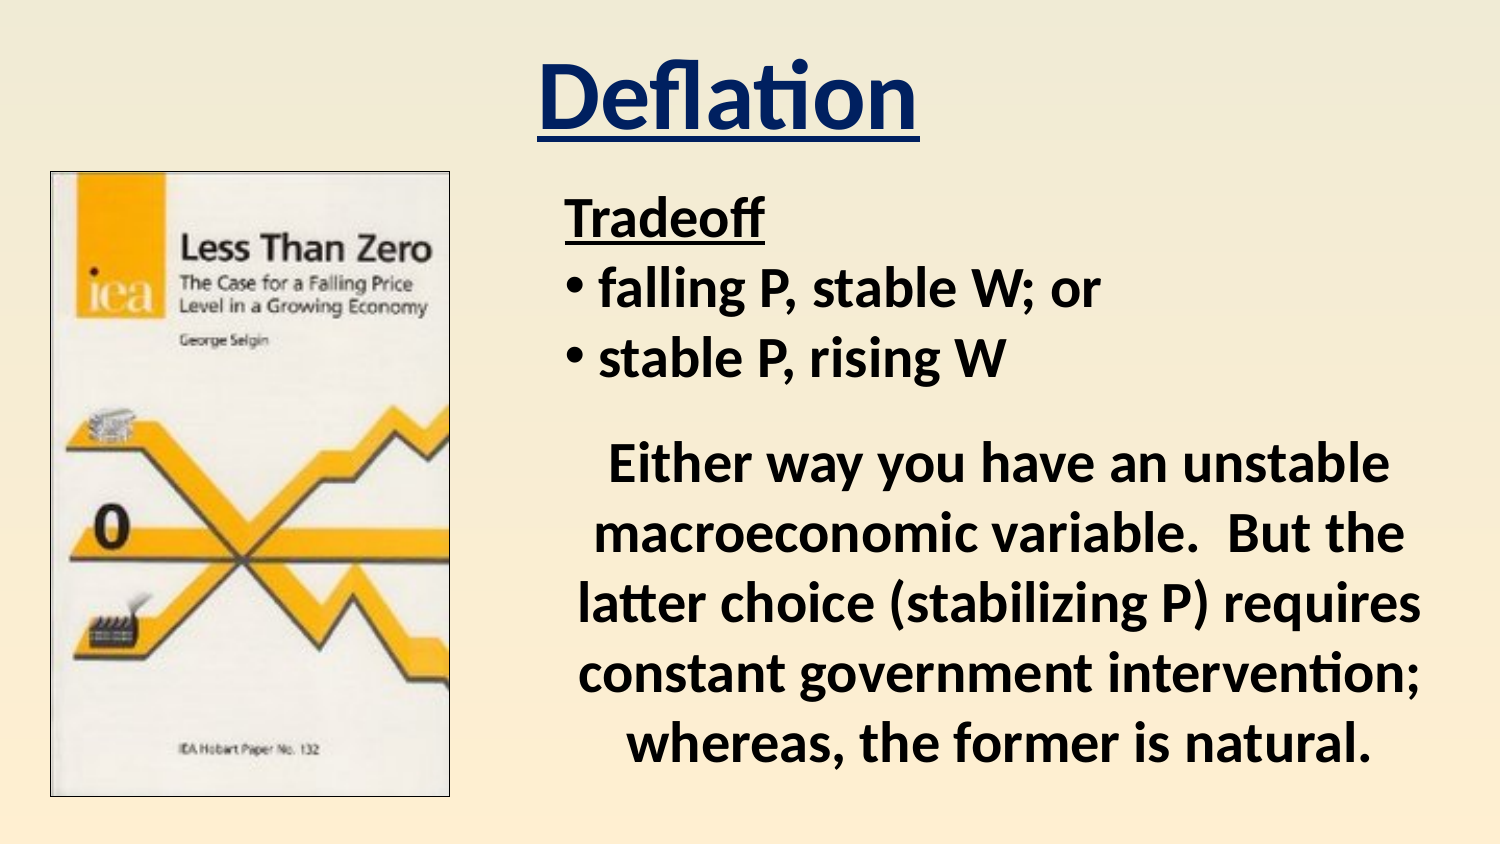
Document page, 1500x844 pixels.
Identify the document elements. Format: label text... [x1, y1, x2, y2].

text_box Tradeoff falling P, stable W; or stable P, rising W Either way you have an unstable macroeconomic variable. But the latter choice (stabilizing P) requires constant government intervention; whereas, the former is natural. [549, 171, 1450, 782]
text_box Deflation [522, 21, 935, 157]
picture [49, 171, 451, 798]
